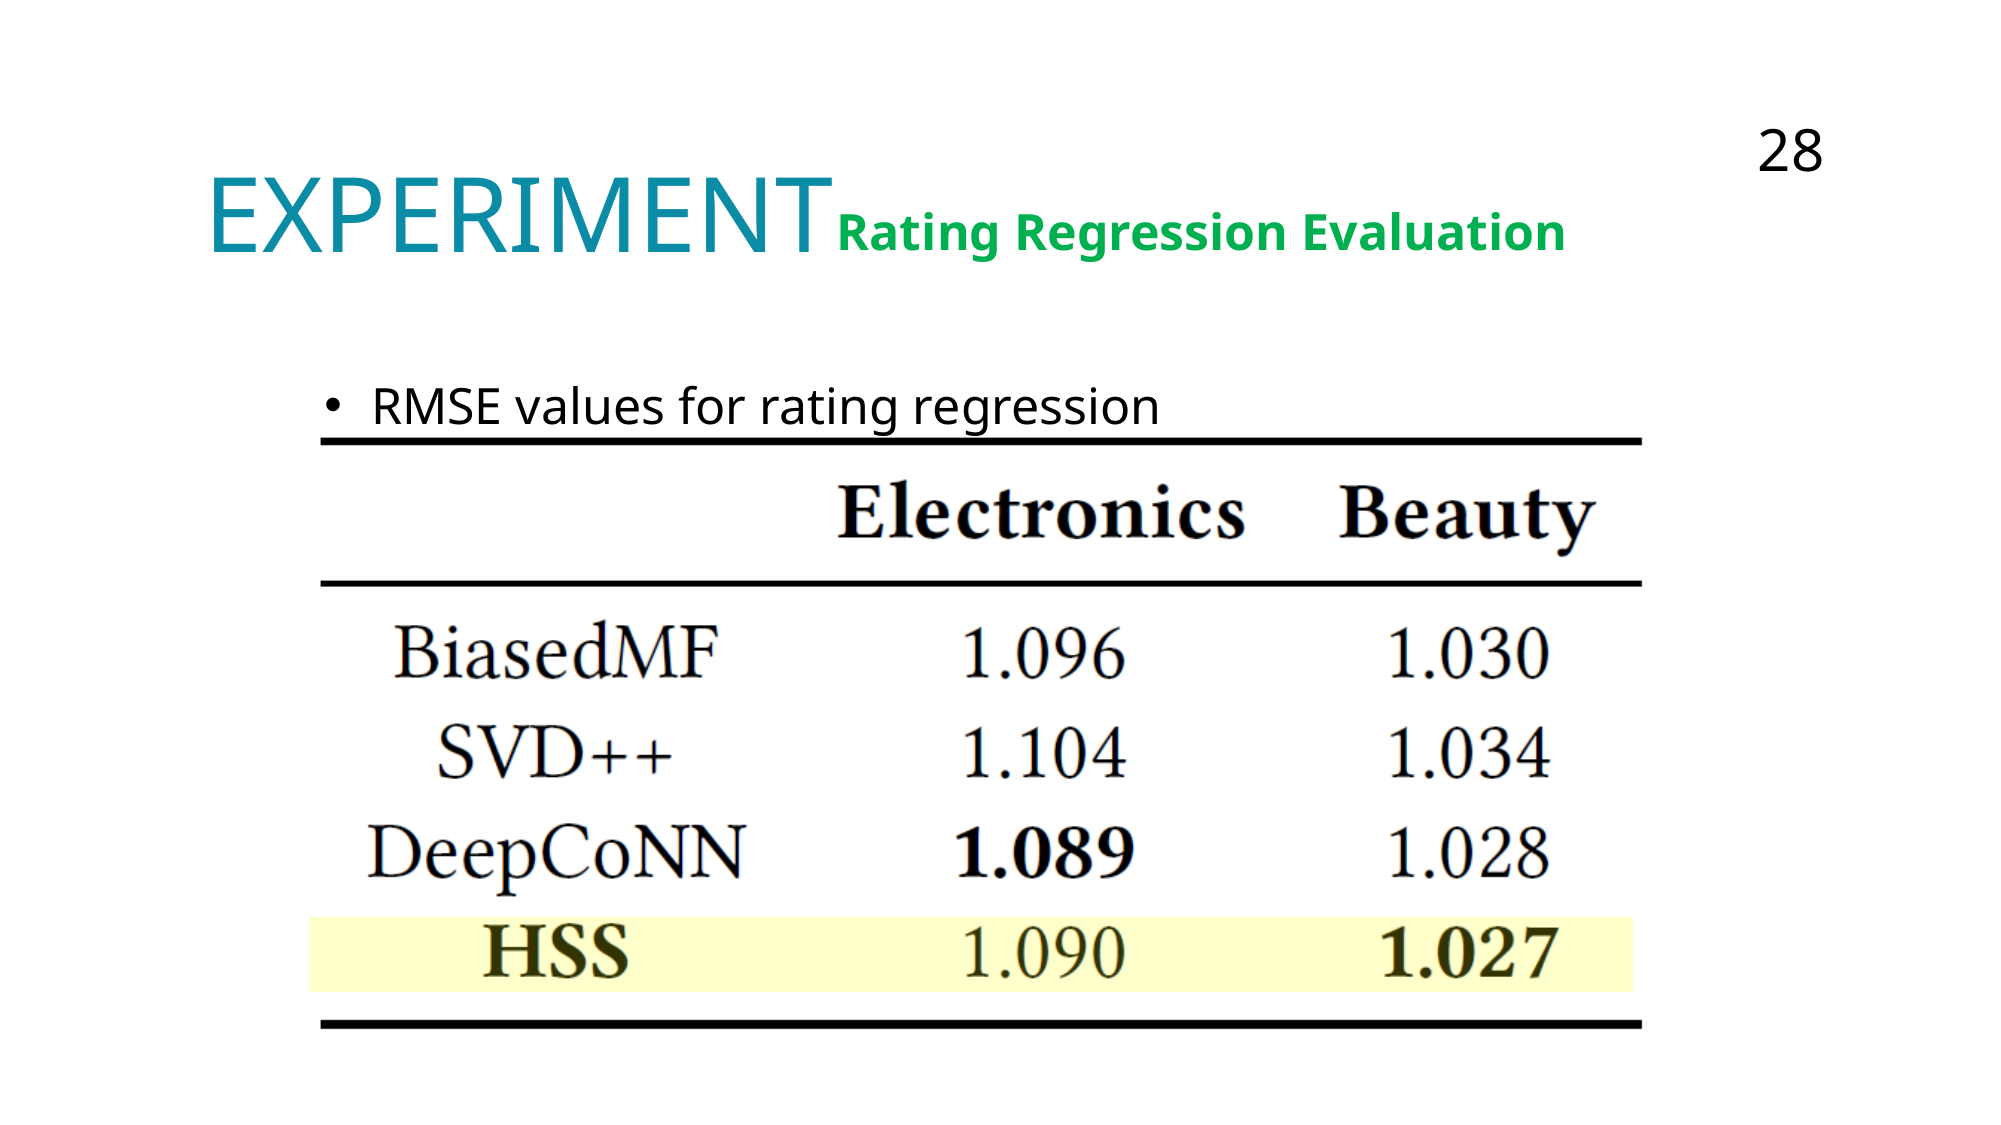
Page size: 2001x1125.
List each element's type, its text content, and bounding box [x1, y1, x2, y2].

text_box Rating Regression Evaluation [822, 192, 1885, 268]
title EXPERIMENT [189, 152, 1577, 269]
slide_number 28 [1679, 48, 1853, 175]
text_box 28 [1704, 73, 1878, 200]
picture [309, 432, 1663, 1047]
text_box RMSE values for rating regression [309, 367, 1335, 431]
